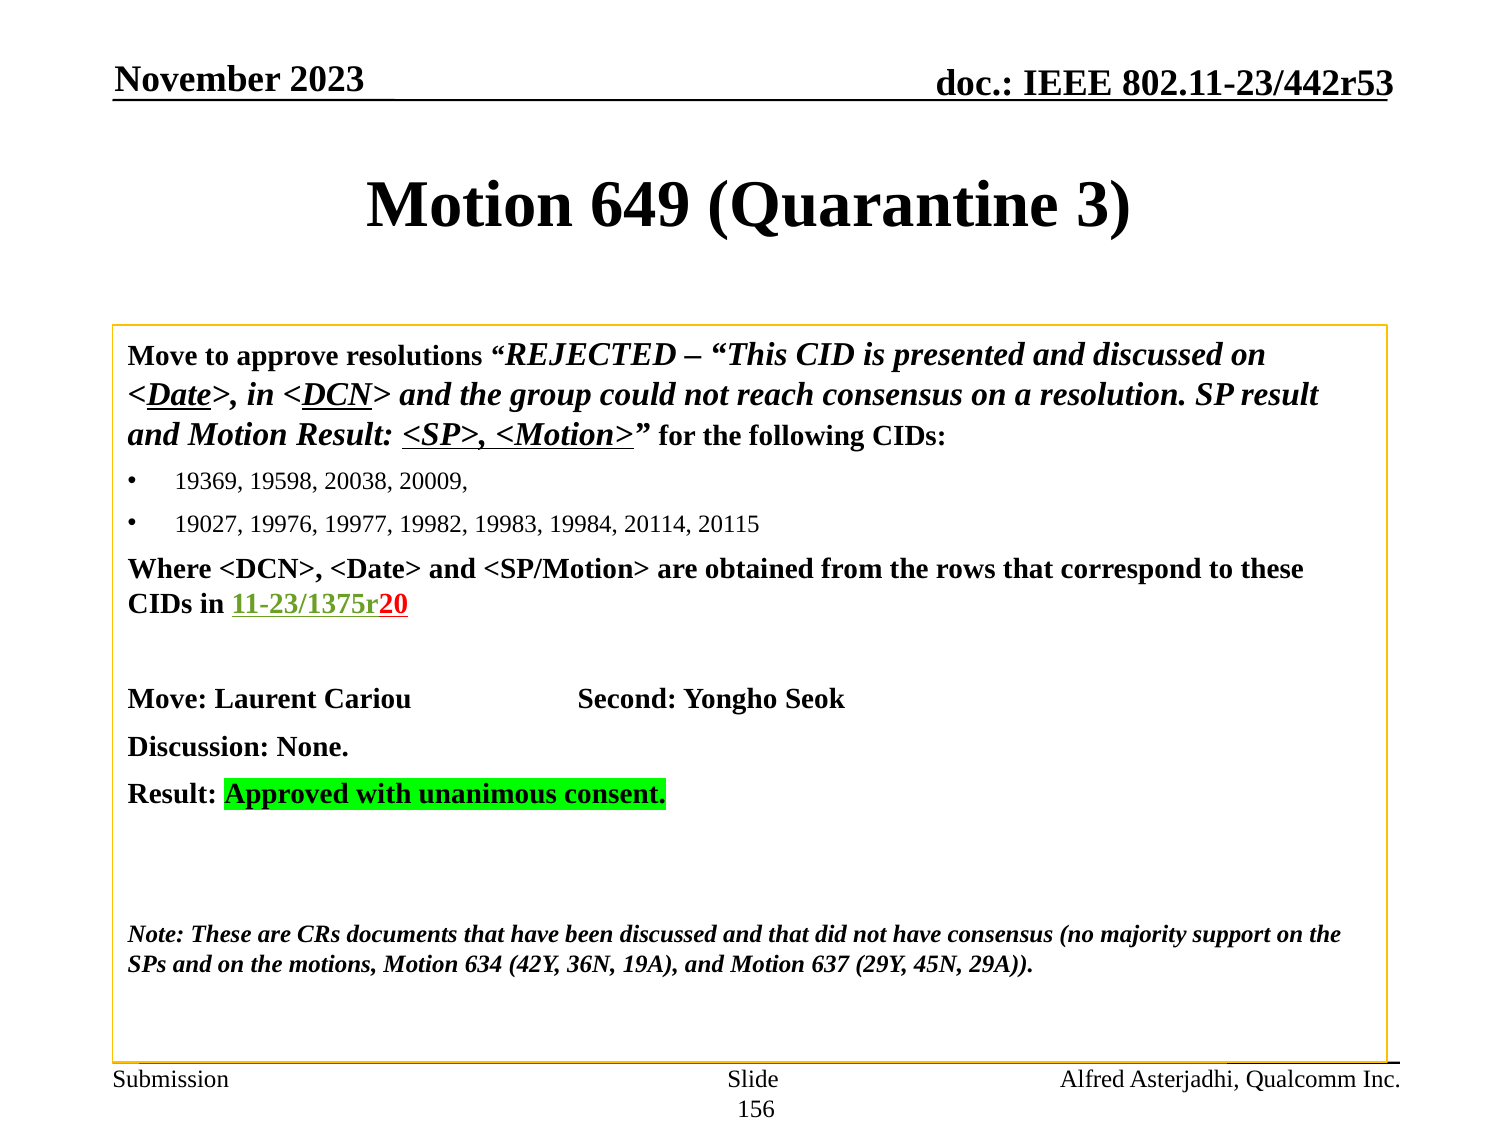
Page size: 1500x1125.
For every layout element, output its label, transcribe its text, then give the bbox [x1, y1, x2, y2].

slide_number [114, 62, 423, 100]
footer Alfred Asterjadhi, Qualcomm Inc. [878, 1061, 1402, 1093]
list Move to approve resolutions “REJECTED – “This CID is presented and discussed on <Date>, in <DCN> and the group could not reach consensus on a resolution. SP result and Motion Result: <SP>, <Motion>” for the following CIDs: 19369, 19598, 20038, 20009, 19027, 19976, 19977, 19982, 19983, 19984, 20114, 20115 Where <DCN>, <Date> and <SP/Motion> are obtained from the rows that correspond to these CIDs in 11-23/1375r20 Move: Laurent Cariou Second: Yongho Seok Discussion: None. Result: Approved with unanimous consent. Note: These are CRs documents that have been discussed and that did not have consensus (no majority support on the SPs and on the motions, Motion 634 (42Y, 36N, 19A), and Motion 637 (29Y, 45N, 29A)). [112, 324, 1388, 1063]
title Motion 649 (Quarantine 3) [112, 112, 1388, 288]
slide_number Slide 156 [712, 1061, 800, 1123]
